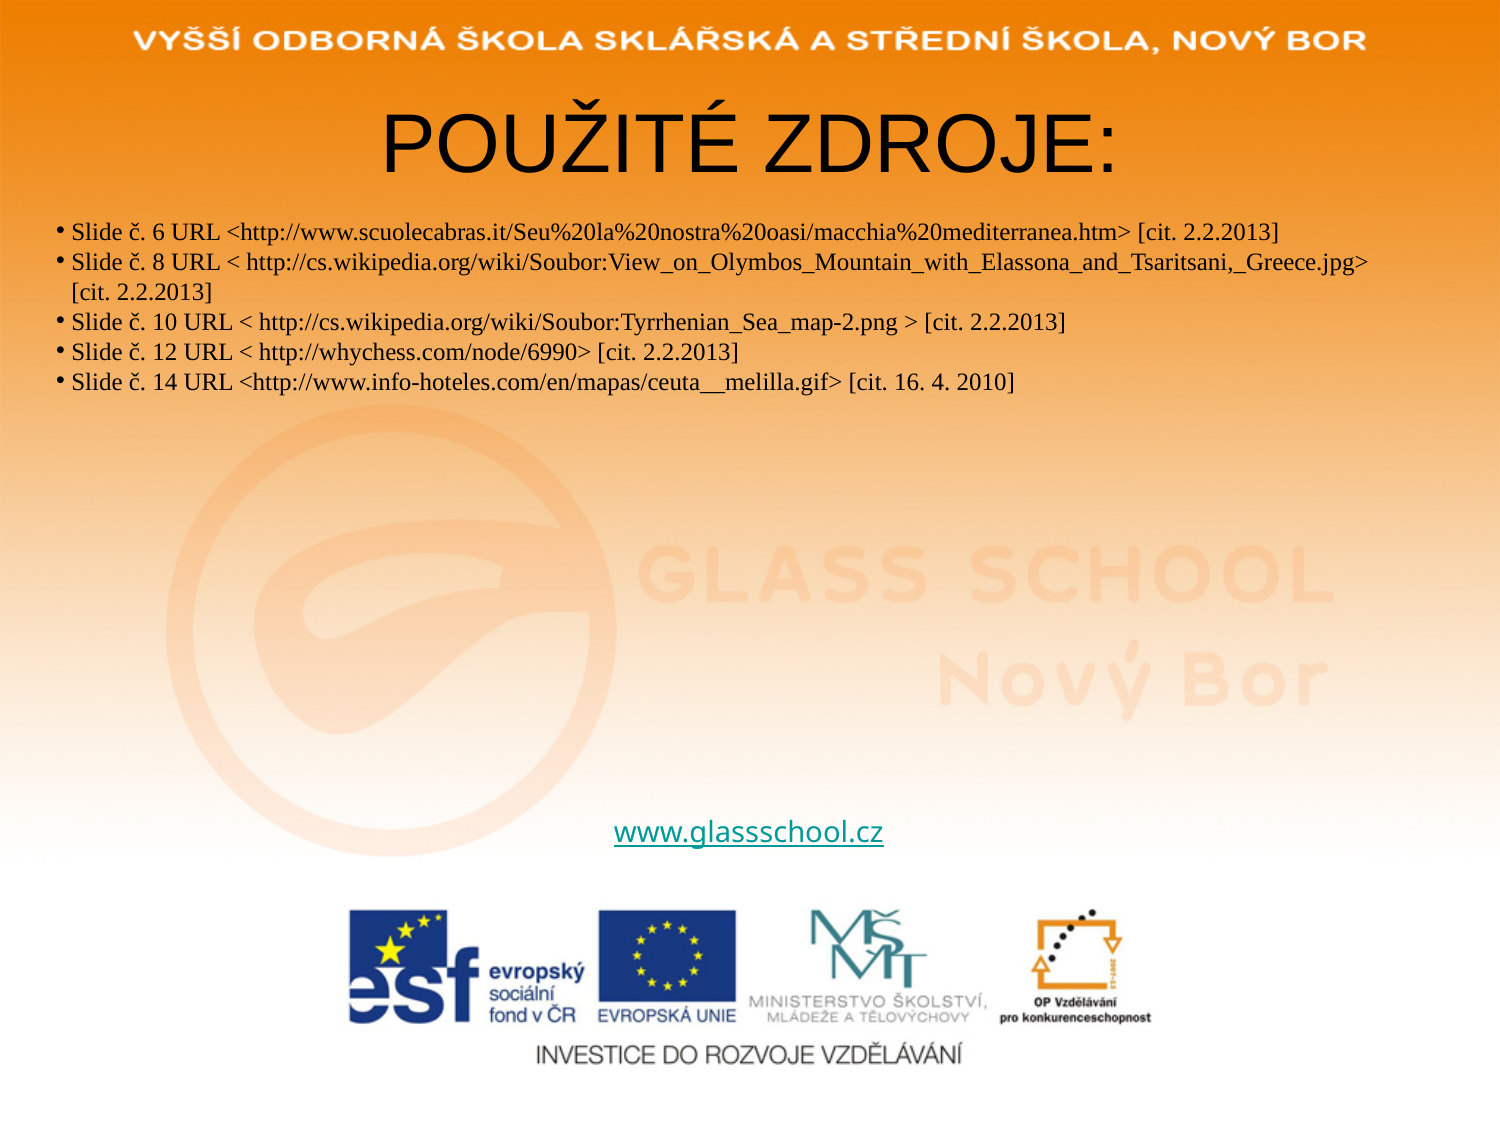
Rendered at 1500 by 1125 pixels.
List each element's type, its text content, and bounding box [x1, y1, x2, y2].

picture [0, 0, 1500, 1125]
text_box Slide č. 6 URL <http://www.scuolecabras.it/Seu%20la%20nostra%20oasi/macchia%20mediterranea.htm> [cit. 2.2.2013] Slide č. 8 URL < http://cs.wikipedia.org/wiki/Soubor:View_on_Olymbos_Mountain_with_Elassona_and_Tsaritsani,_Greece.jpg> [cit. 2.2.2013] Slide č. 10 URL < http://cs.wikipedia.org/wiki/Soubor:Tyrrhenian_Sea_map-2.png > [cit. 2.2.2013] Slide č. 12 URL < http://whychess.com/node/6990> [cit. 2.2.2013] Slide č. 14 URL <http://www.info-hoteles.com/en/mapas/ceuta__melilla.gif> [cit. 16. 4. 2010] [41, 208, 1430, 403]
text_box www.glassschool.cz [558, 806, 939, 861]
title POUŽITÉ ZDROJE: [74, 44, 1426, 208]
